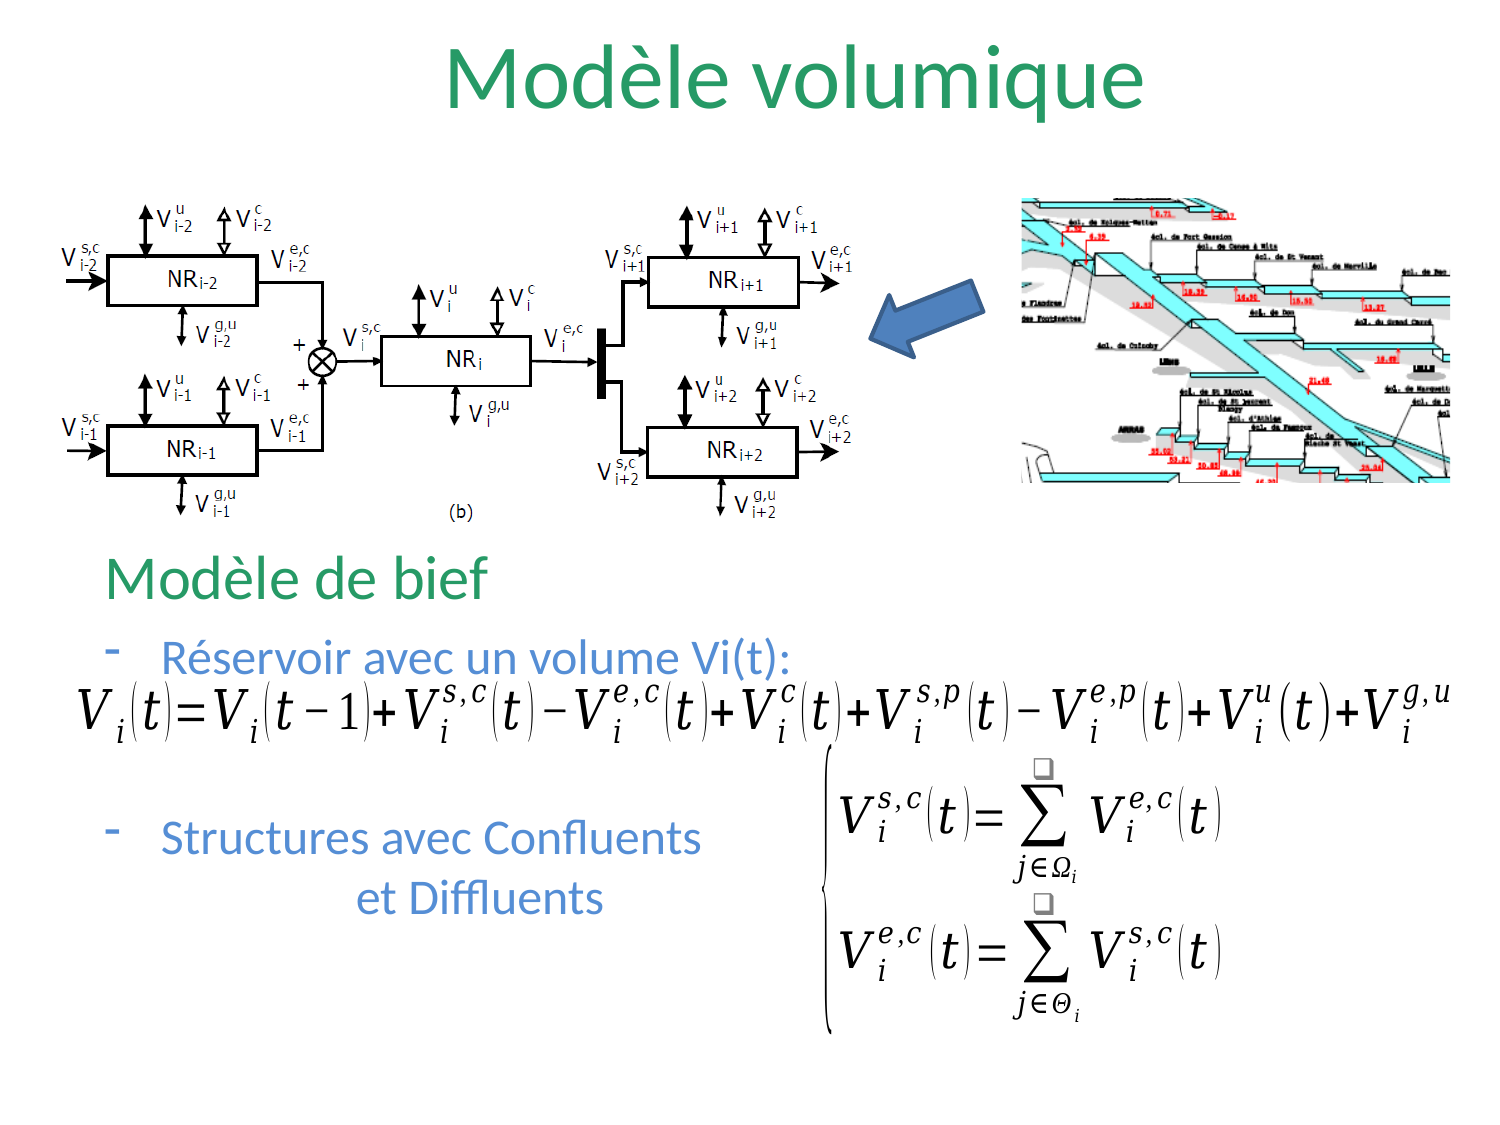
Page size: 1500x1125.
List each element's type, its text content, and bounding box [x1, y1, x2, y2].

text_box [868, 278, 986, 360]
picture [1021, 197, 1451, 483]
title Modèle volumique [120, 0, 1471, 149]
text_box Modèle de bief Réservoir avec un volume Vi(t): Structures avec Confluents et Diffluents [89, 529, 1128, 1112]
picture [61, 186, 857, 530]
